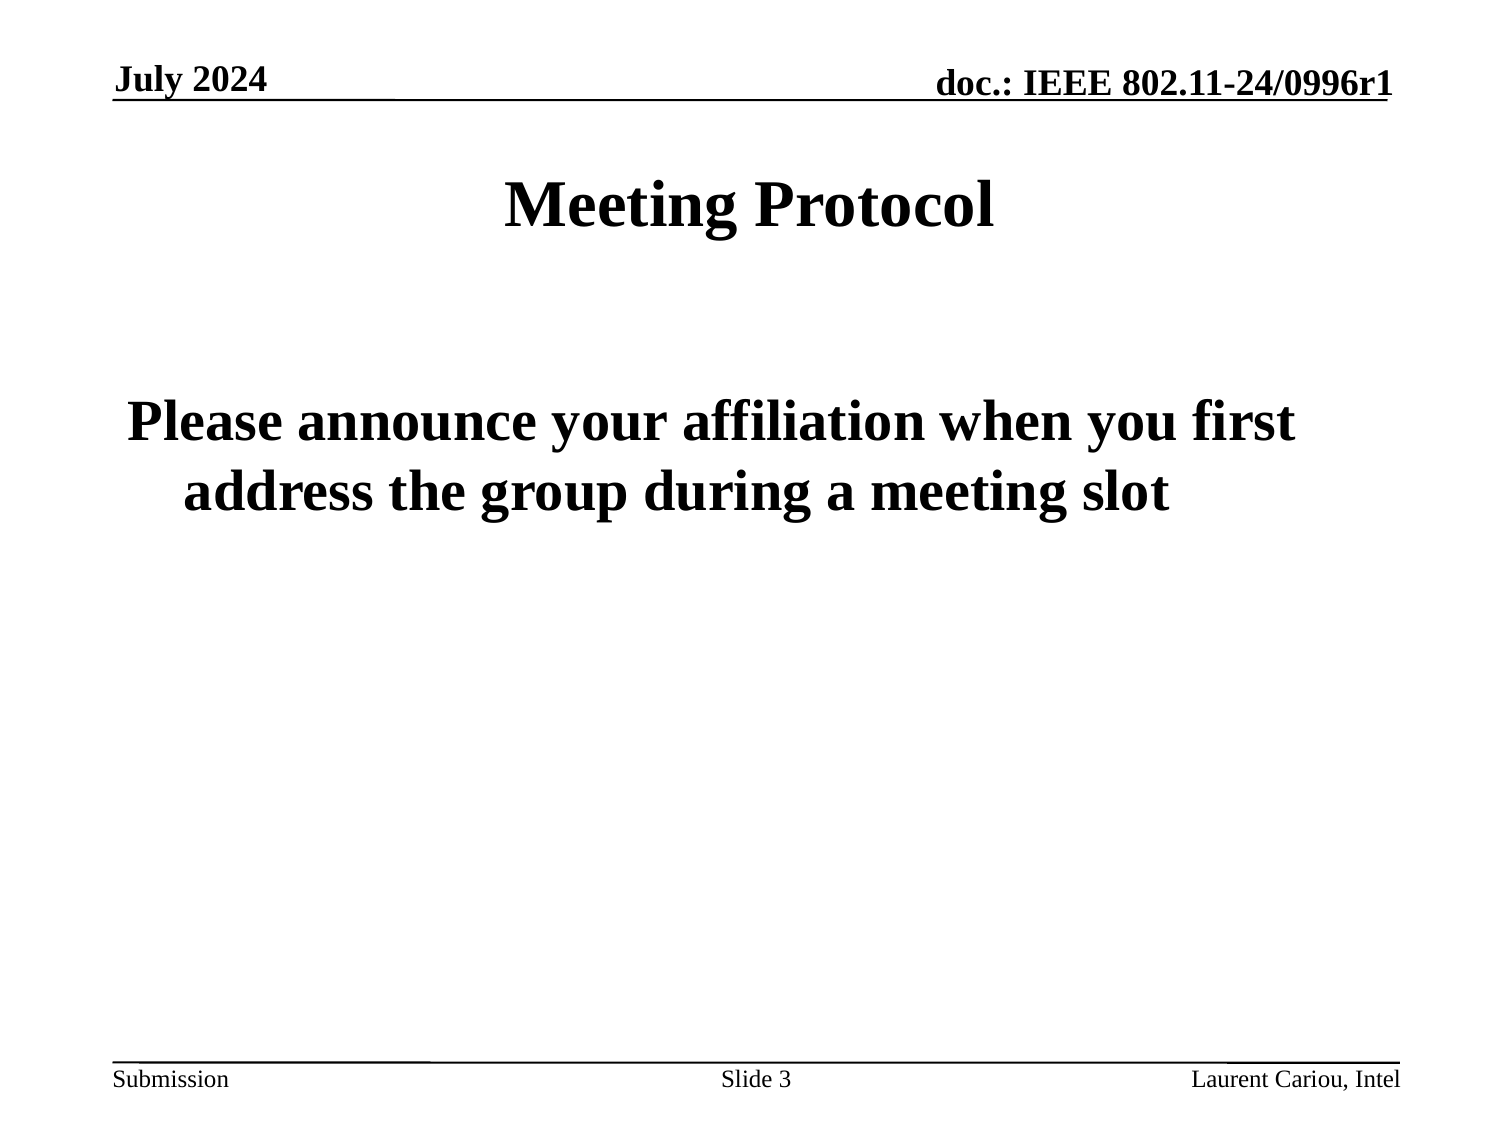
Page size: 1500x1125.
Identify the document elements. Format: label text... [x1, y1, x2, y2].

list Please announce your affiliation when you first address the group during a meeting slot [112, 374, 1388, 513]
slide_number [114, 54, 493, 100]
title Meeting Protocol [112, 112, 1388, 288]
slide_number Slide 3 [712, 1061, 800, 1123]
footer Laurent Cariou, Intel [878, 1061, 1402, 1093]
